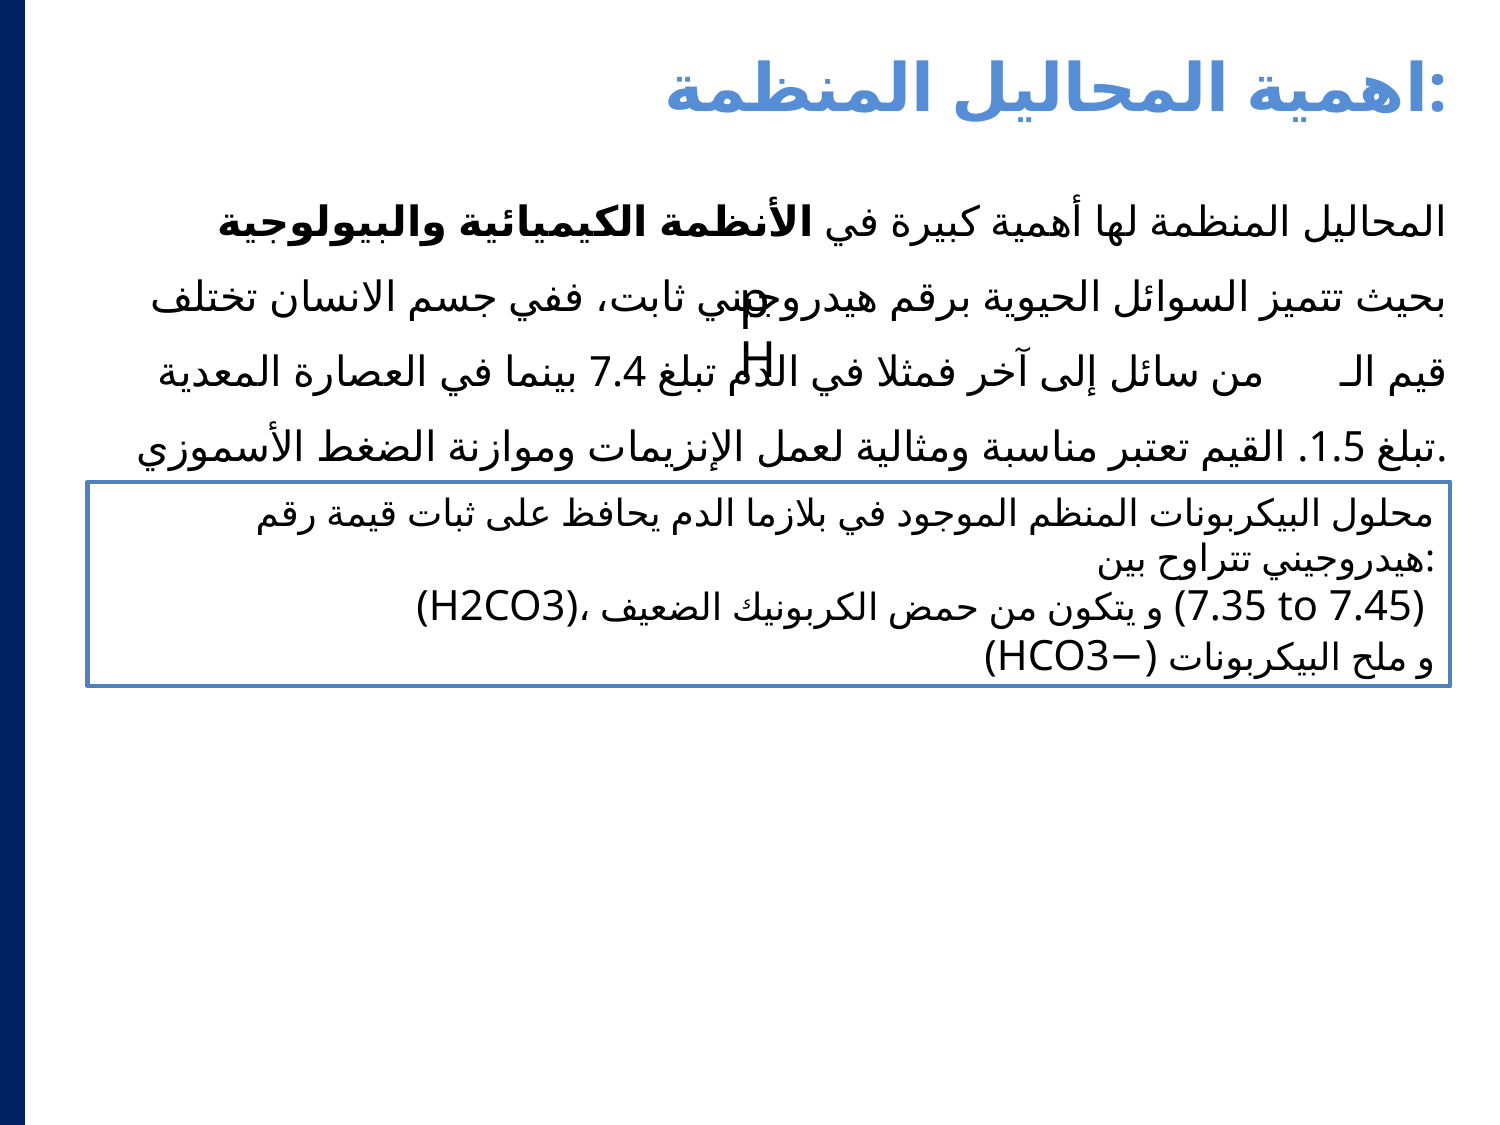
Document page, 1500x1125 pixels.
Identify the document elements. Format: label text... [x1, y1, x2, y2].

text_box [0, 0, 27, 1125]
text_box اهمية المحاليل المنظمة: المحاليل المنظمة لها أهمية كبيرة في الأنظمة الكيميائية والبيولوجية بحيث تتميز السوائل الحيوية برقم هيدروجيني ثابت، ففي جسم الانسان تختلف قيم الـ من سائل إلى آخر فمثلا في الدم تبلغ 7.4 بينما في العصارة المعدية تبلغ 1.5. القيم تعتبر مناسبة ومثالية لعمل الإنزيمات وموازنة الضغط الأسموزي. [112, 37, 1463, 478]
text_box pH [724, 259, 813, 395]
text_box محلول البيكربونات المنظم الموجود في بلازما الدم يحافظ على ثبات قيمة رقم هيدروجيني تتراوح بين: (H2CO3)، و يتكون من حمض الكربونيك الضعيف (7.35 to 7.45) (HCO3−) و ملح البيكربونات [85, 480, 1452, 688]
